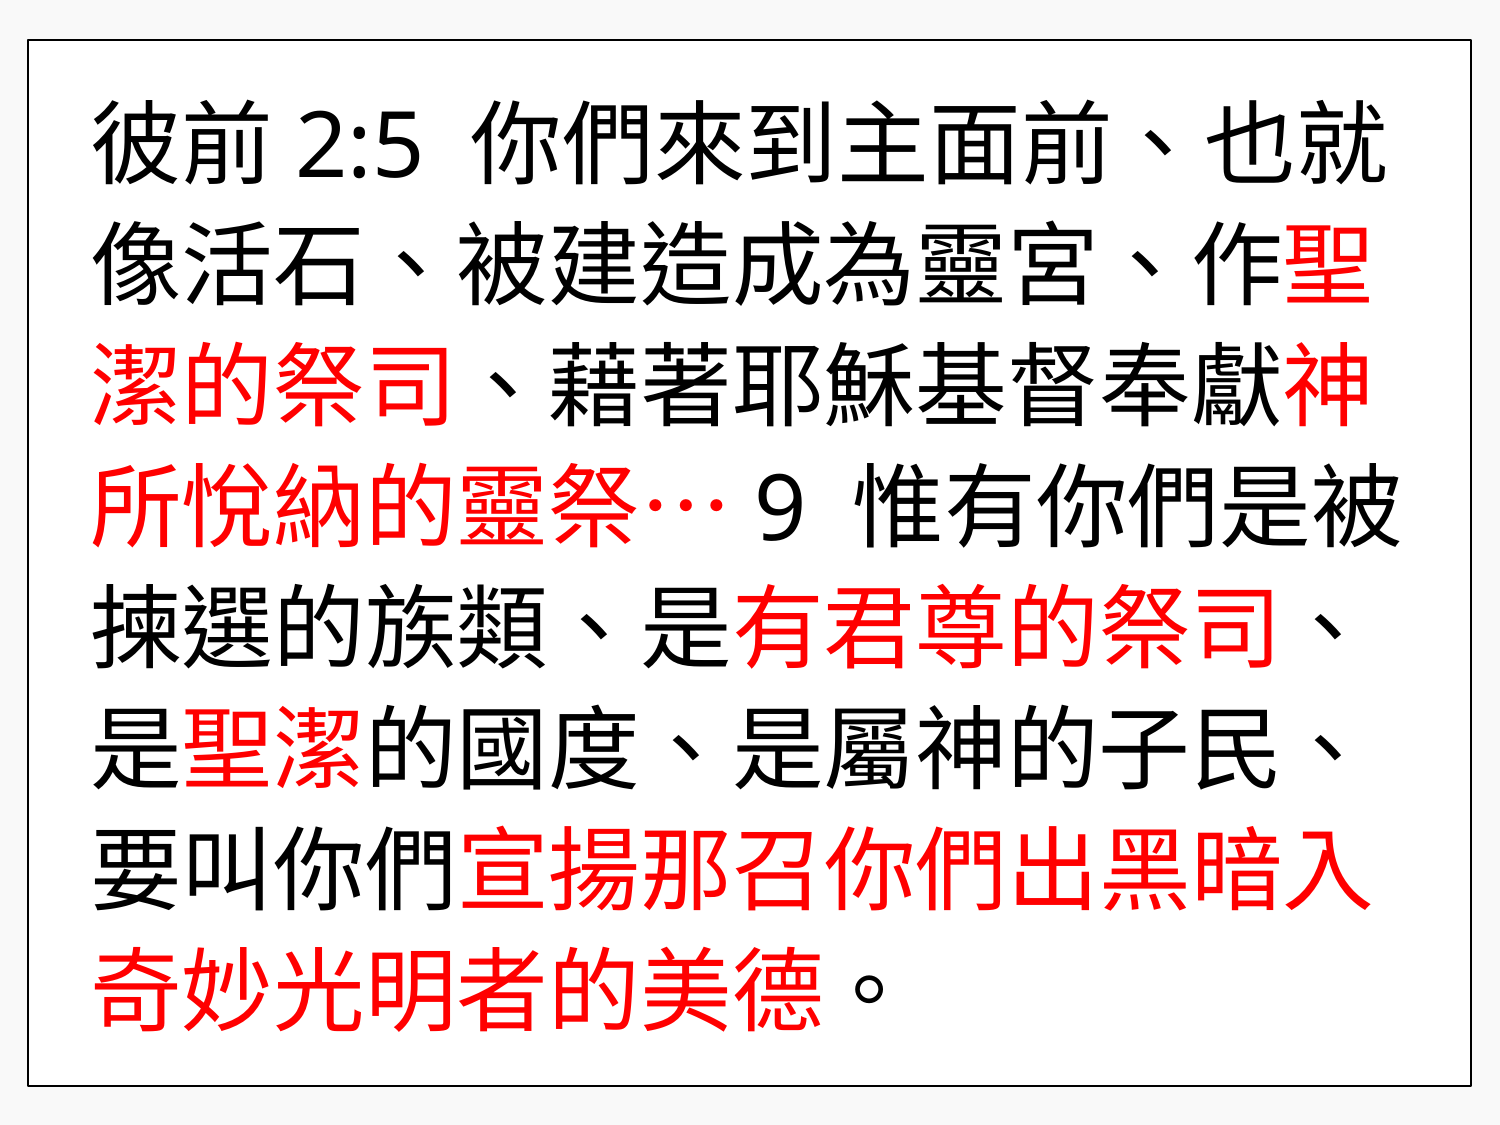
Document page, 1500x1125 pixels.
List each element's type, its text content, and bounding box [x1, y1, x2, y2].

list 彼前2:5 你們來到主面前、也就像活石、被建造成為靈宮、作聖潔的祭司、藉著耶穌基督奉獻神所悅納的靈祭…9 惟有你們是被揀選的族類、是有君尊的祭司、是聖潔的國度、是屬神的子民、要叫你們宣揚那召你們出黑暗入奇妙光明者的美德。 [75, 67, 1425, 1058]
